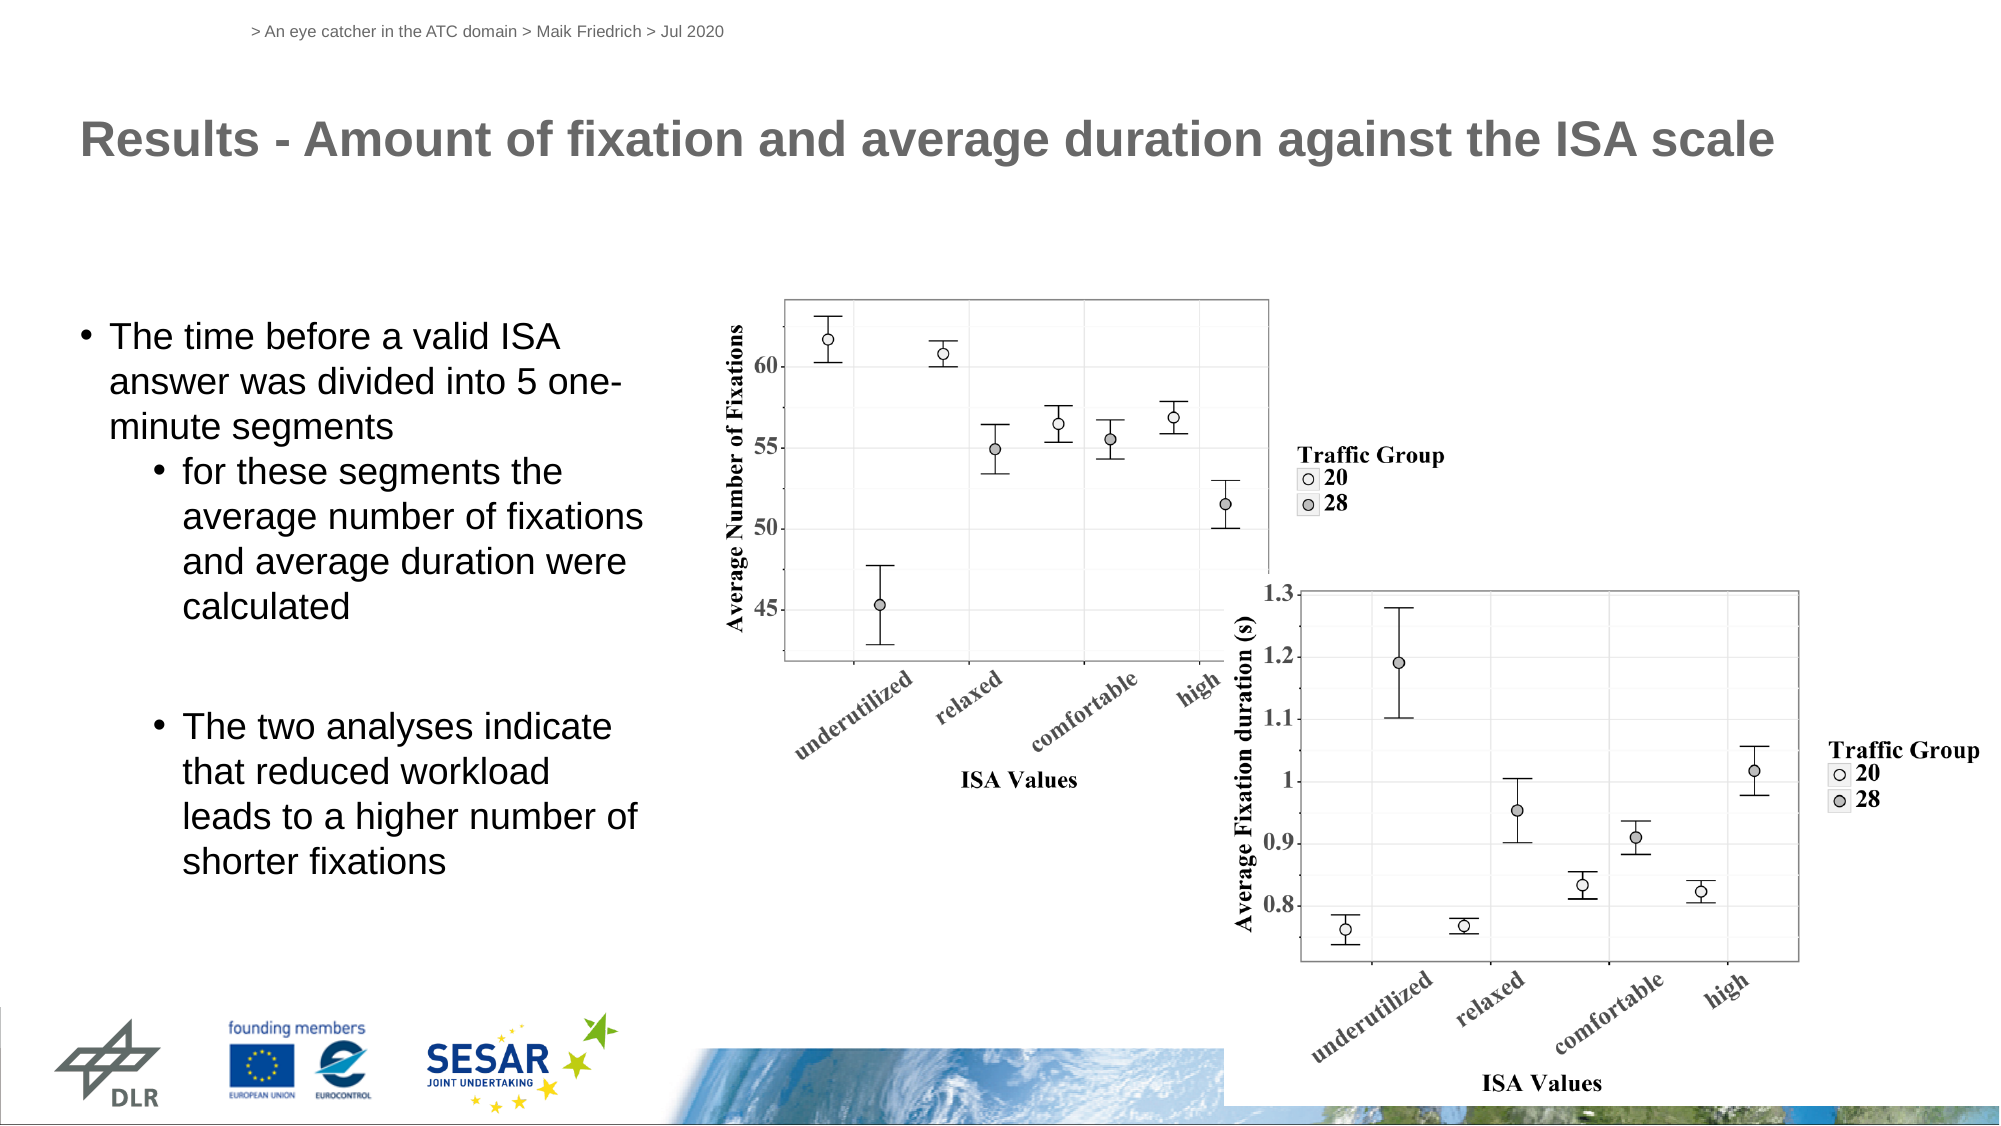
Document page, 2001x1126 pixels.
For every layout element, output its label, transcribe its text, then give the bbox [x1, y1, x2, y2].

footer > An eye catcher in the ATC domain > Maik Friedrich > Jul 2020 [250, 20, 1921, 45]
title Results - Amount of fixation and average duration against the ISA scale [79, 106, 1921, 228]
picture [0, 290, 2001, 1125]
list The time before a valid ISA answer was divided into 5 one-minute segments for these segments the average number of fixations and average duration were calculated The two analyses indicate that reduced workload leads to a higher number of shorter fixations [79, 261, 646, 973]
